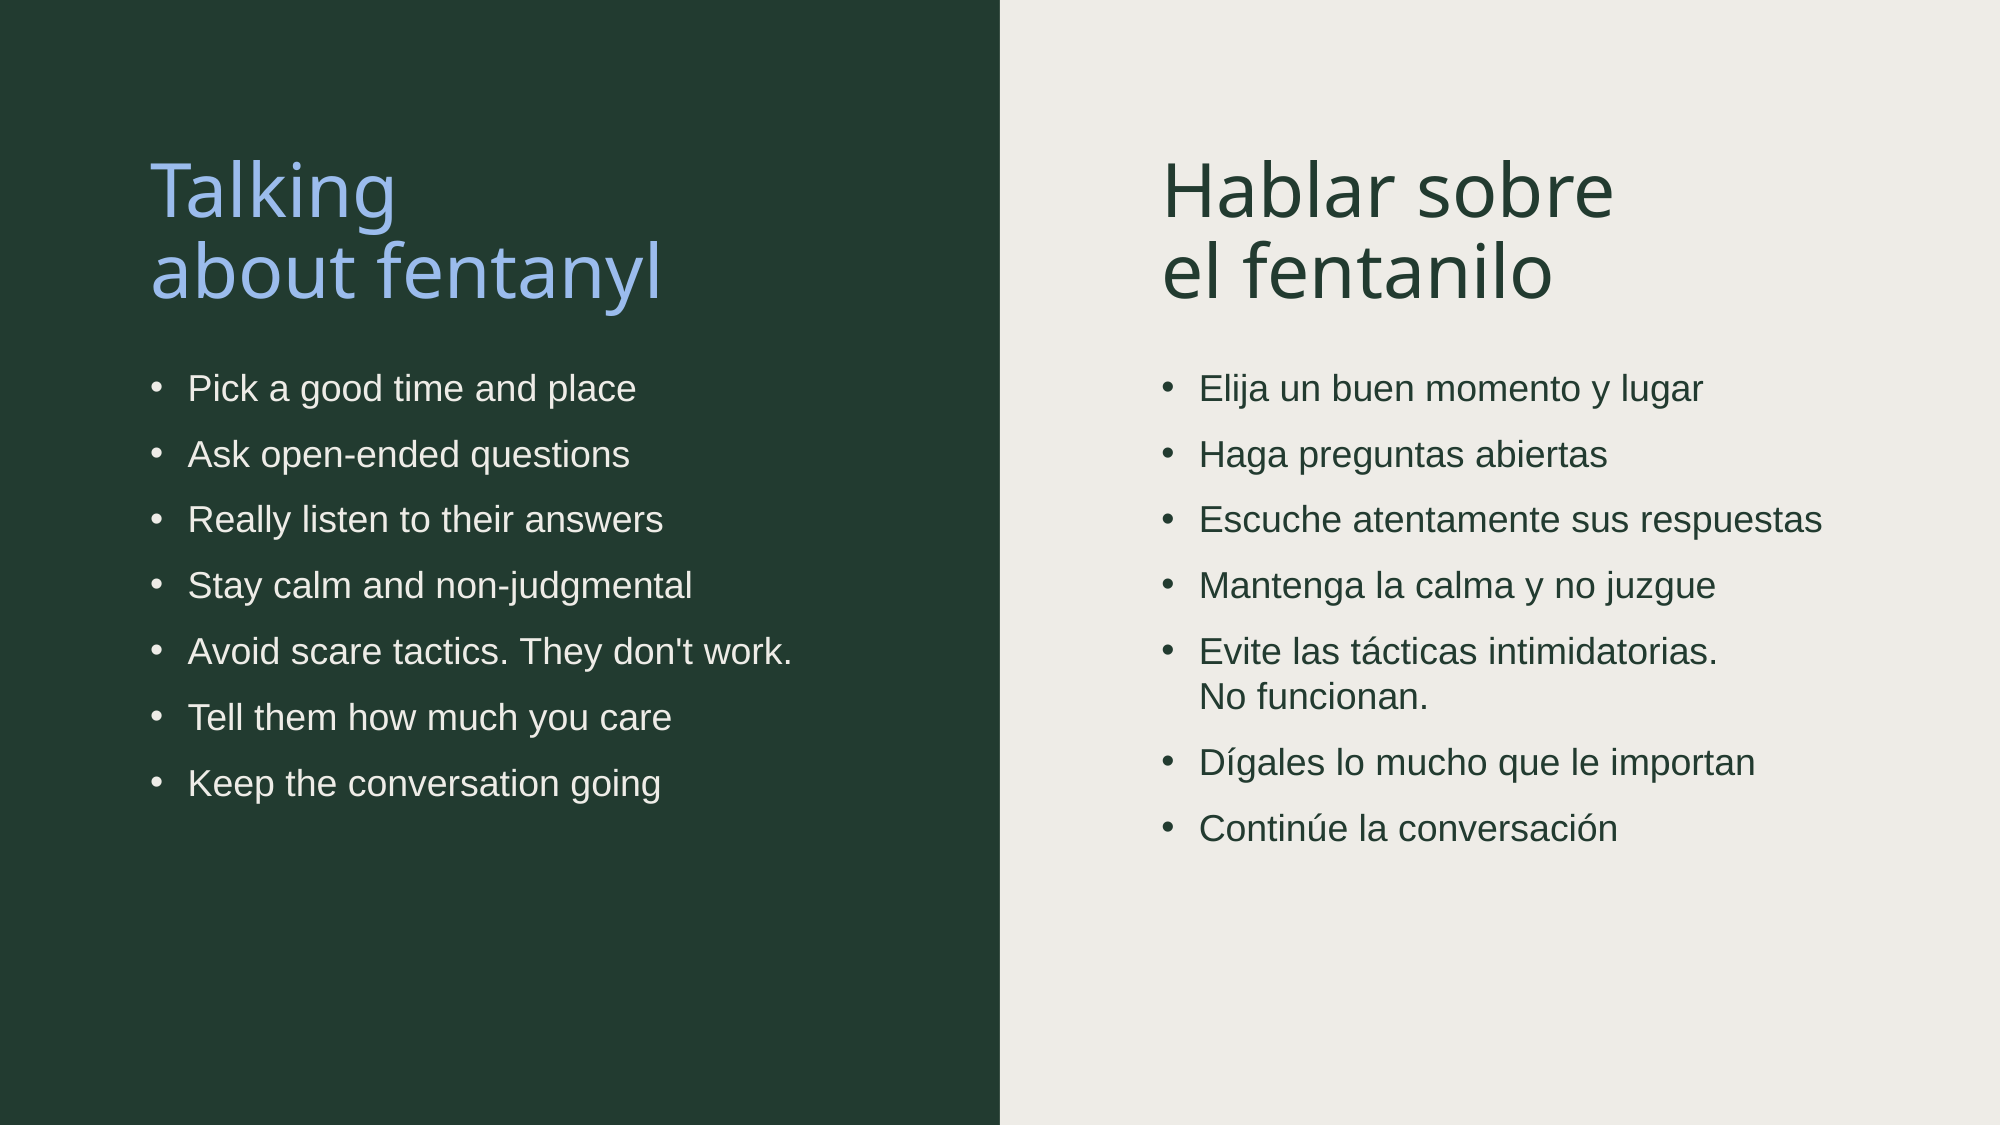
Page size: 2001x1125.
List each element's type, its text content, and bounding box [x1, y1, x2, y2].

title Talking about fentanyl [135, 104, 854, 322]
list ​Pick a good time and place Ask open-ended questions​ Really listen to their answers​ Stay calm and non-judgmental​ Avoid scare tactics. They don't work.​ Tell them how much you care Keep the conversation going [135, 356, 854, 1032]
list Hablar sobre el fentanilo [1146, 104, 1865, 322]
list Elija un buen momento y lugar Haga preguntas abiertas Escuche atentamente sus respuestas Mantenga la calma y no juzgue Evite las tácticas intimidatorias. No funcionan. Dígales lo mucho que le importan Continúe la conversación [1146, 356, 1865, 1026]
